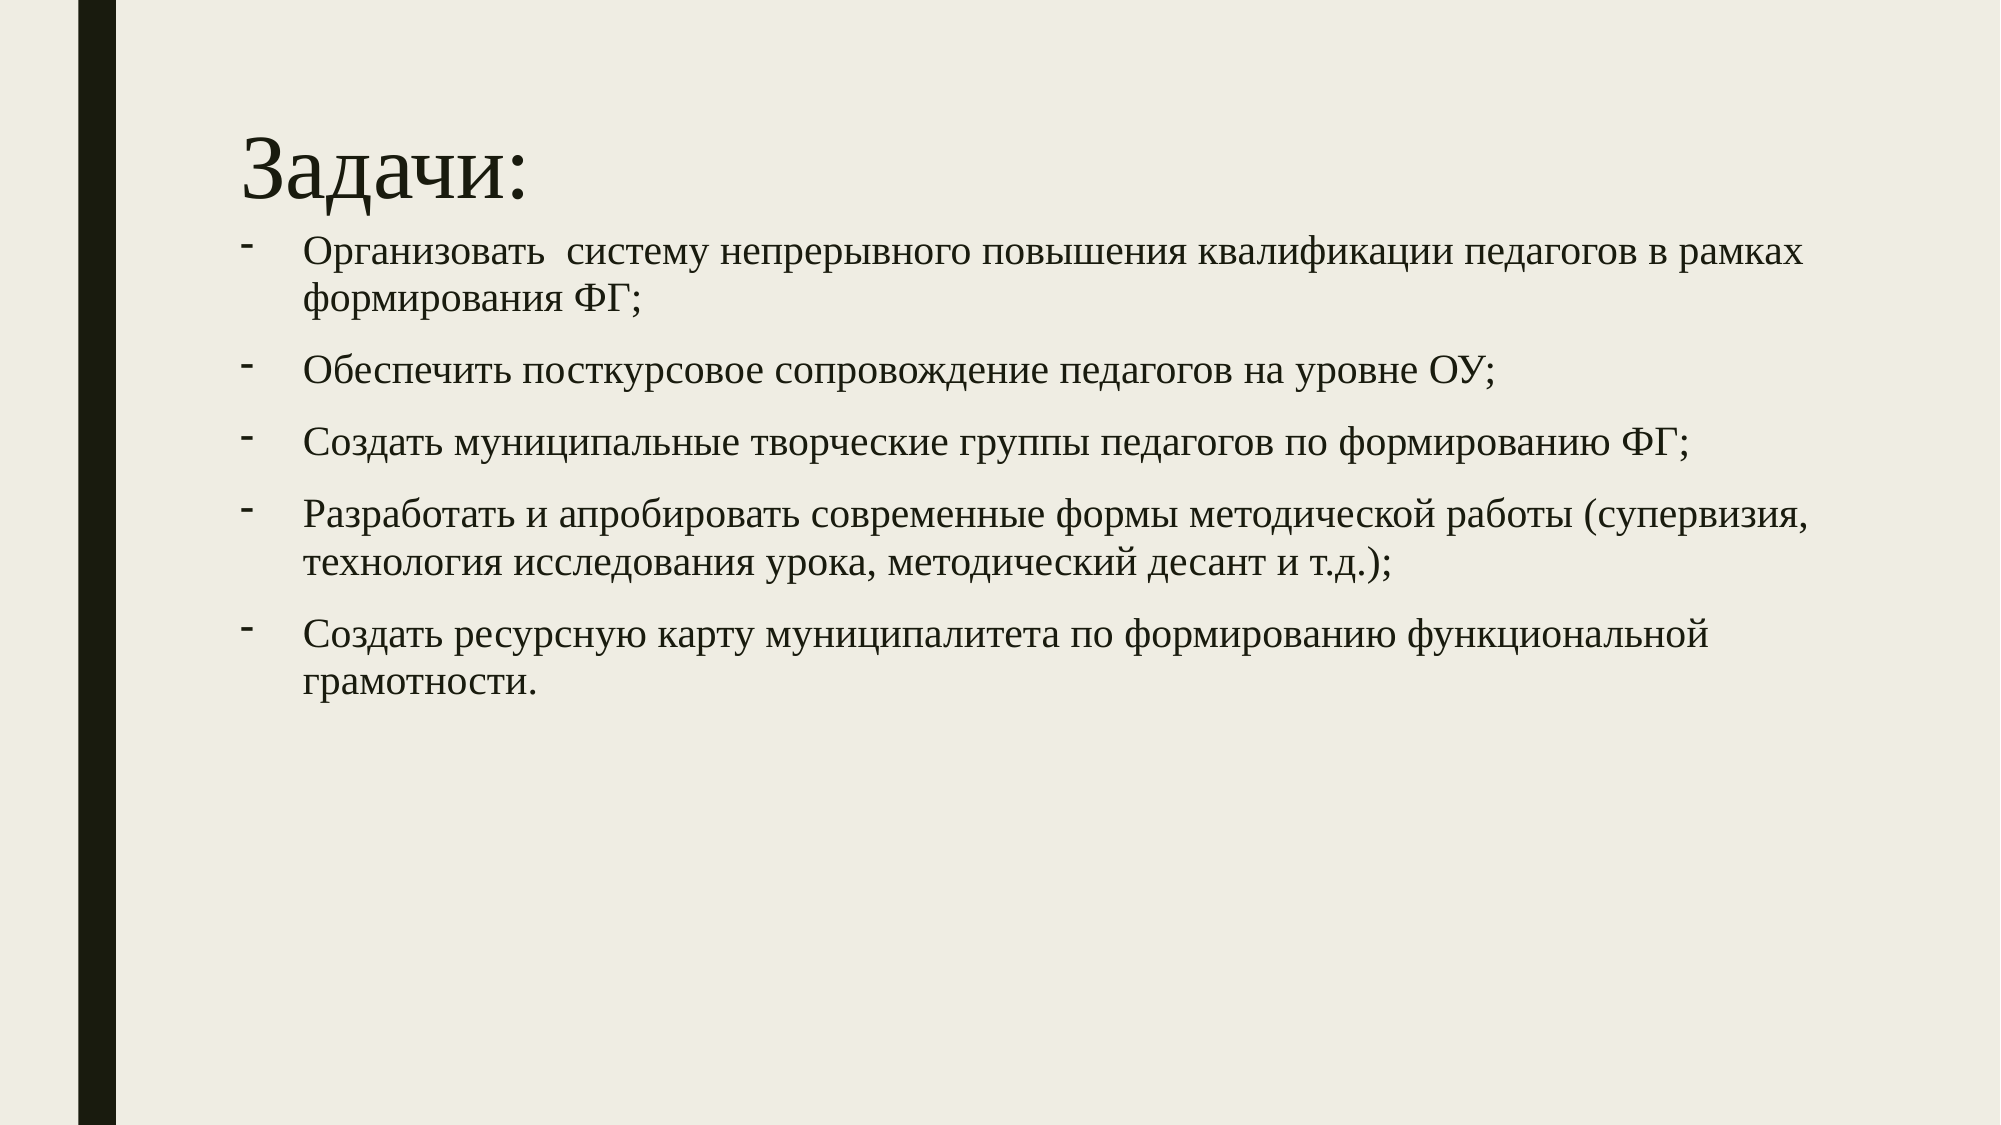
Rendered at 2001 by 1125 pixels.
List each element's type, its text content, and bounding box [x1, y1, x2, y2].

list Организовать систему непрерывного повышения квалификации педагогов в рамках формирования ФГ; Обеспечить посткурсовое сопровождение педагогов на уровне ОУ; Создать муниципальные творческие группы педагогов по формированию ФГ; Разработать и апробировать современные формы методической работы (супервизия, технология исследования урока, методический десант и т.д.); Создать ресурсную карту муниципалитета по формированию функциональной грамотности. [225, 219, 1923, 1049]
title Задачи: [225, 112, 1800, 219]
